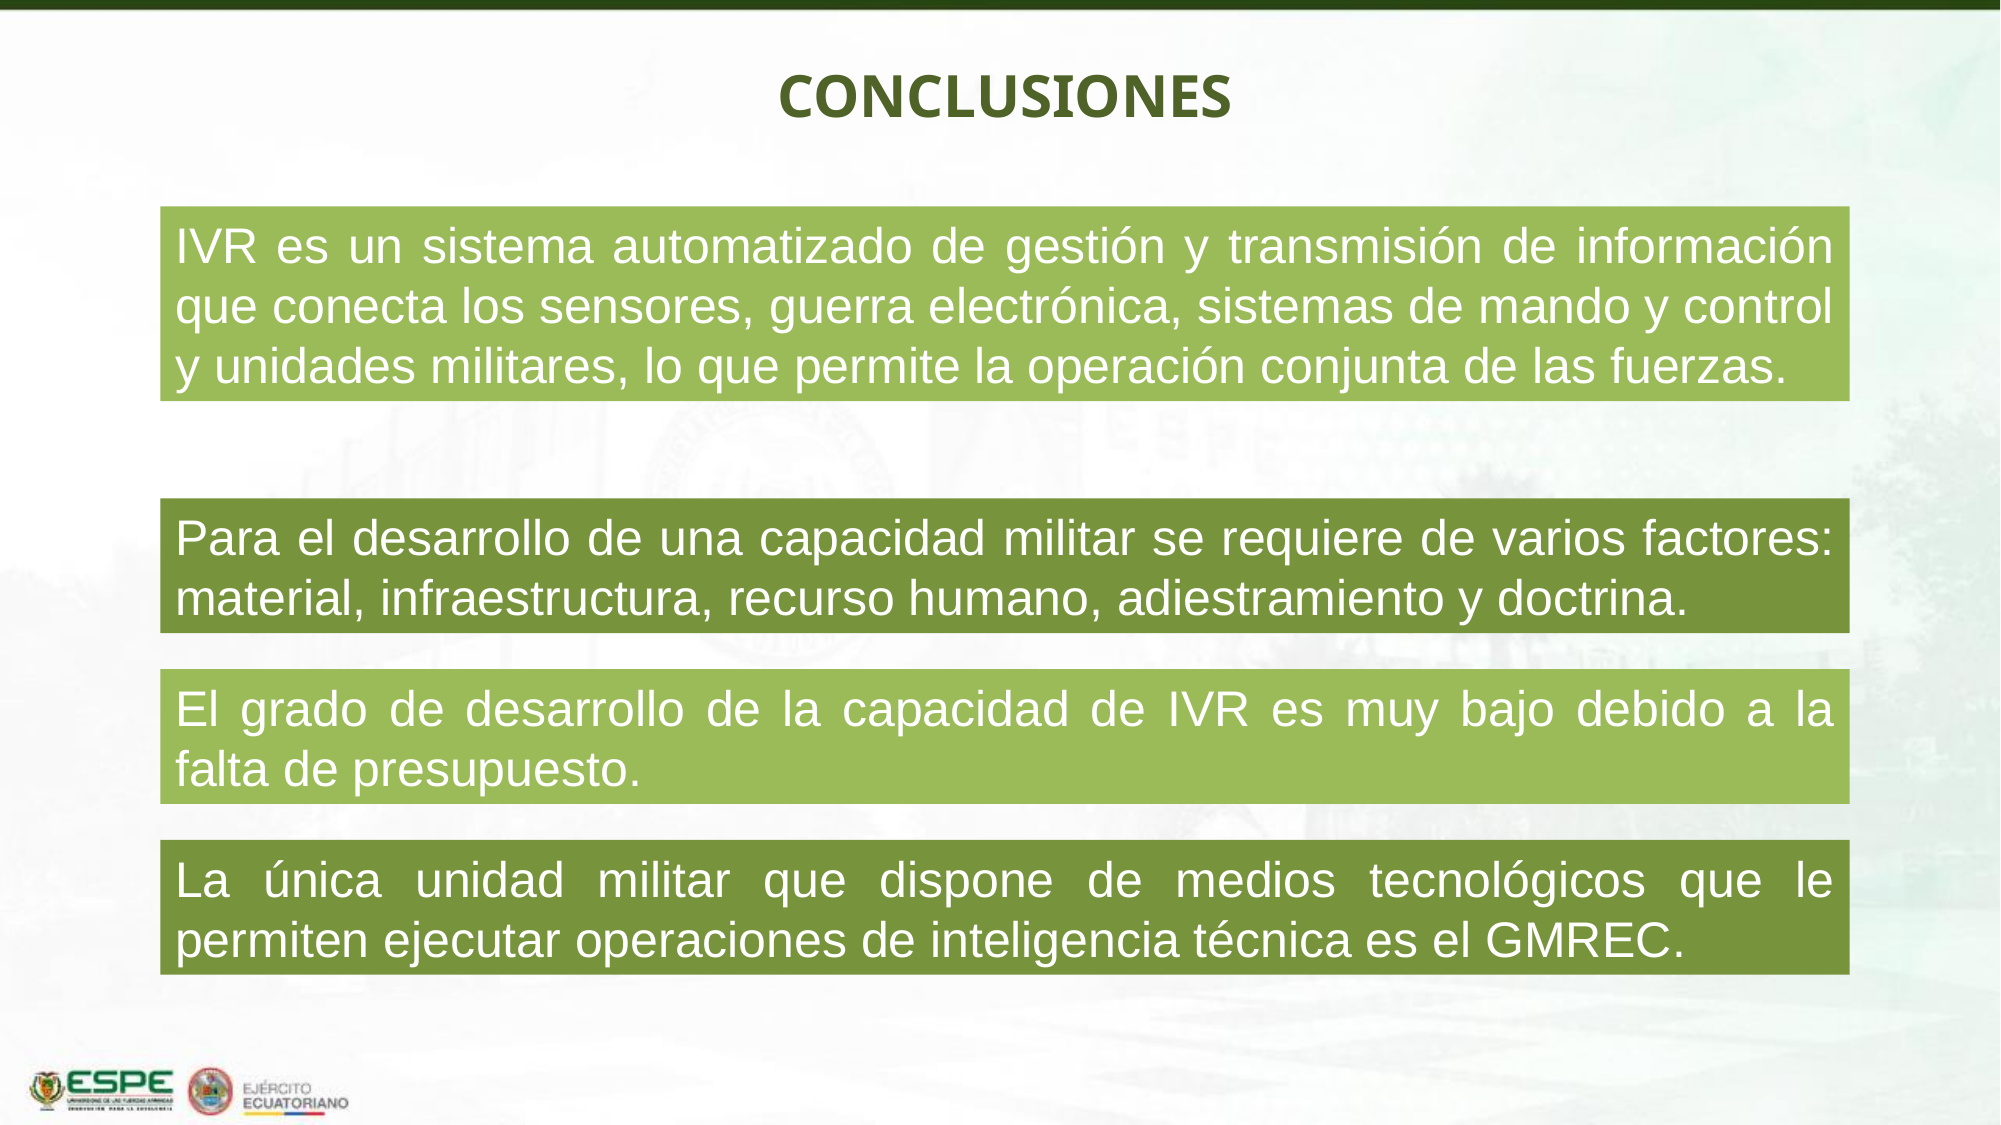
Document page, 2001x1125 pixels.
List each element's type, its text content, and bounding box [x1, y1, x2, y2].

text_box IVR es un sistema automatizado de gestión y transmisión de información que conecta los sensores, guerra electrónica, sistemas de mando y control y unidades militares, lo que permite la operación conjunta de las fuerzas. [158, 204, 1852, 403]
text_box CONCLUSIONES [180, 51, 1831, 137]
text_box El grado de desarrollo de la capacidad de IVR es muy bajo debido a la falta de presupuesto. [158, 667, 1852, 806]
text_box Para el desarrollo de una capacidad militar se requiere de varios factores: material, infraestructura, recurso humano, adiestramiento y doctrina. [158, 496, 1852, 635]
picture [0, 0, 2001, 1125]
text_box La única unidad militar que dispone de medios tecnológicos que le permiten ejecutar operaciones de inteligencia técnica es el GMREC. [158, 838, 1852, 977]
